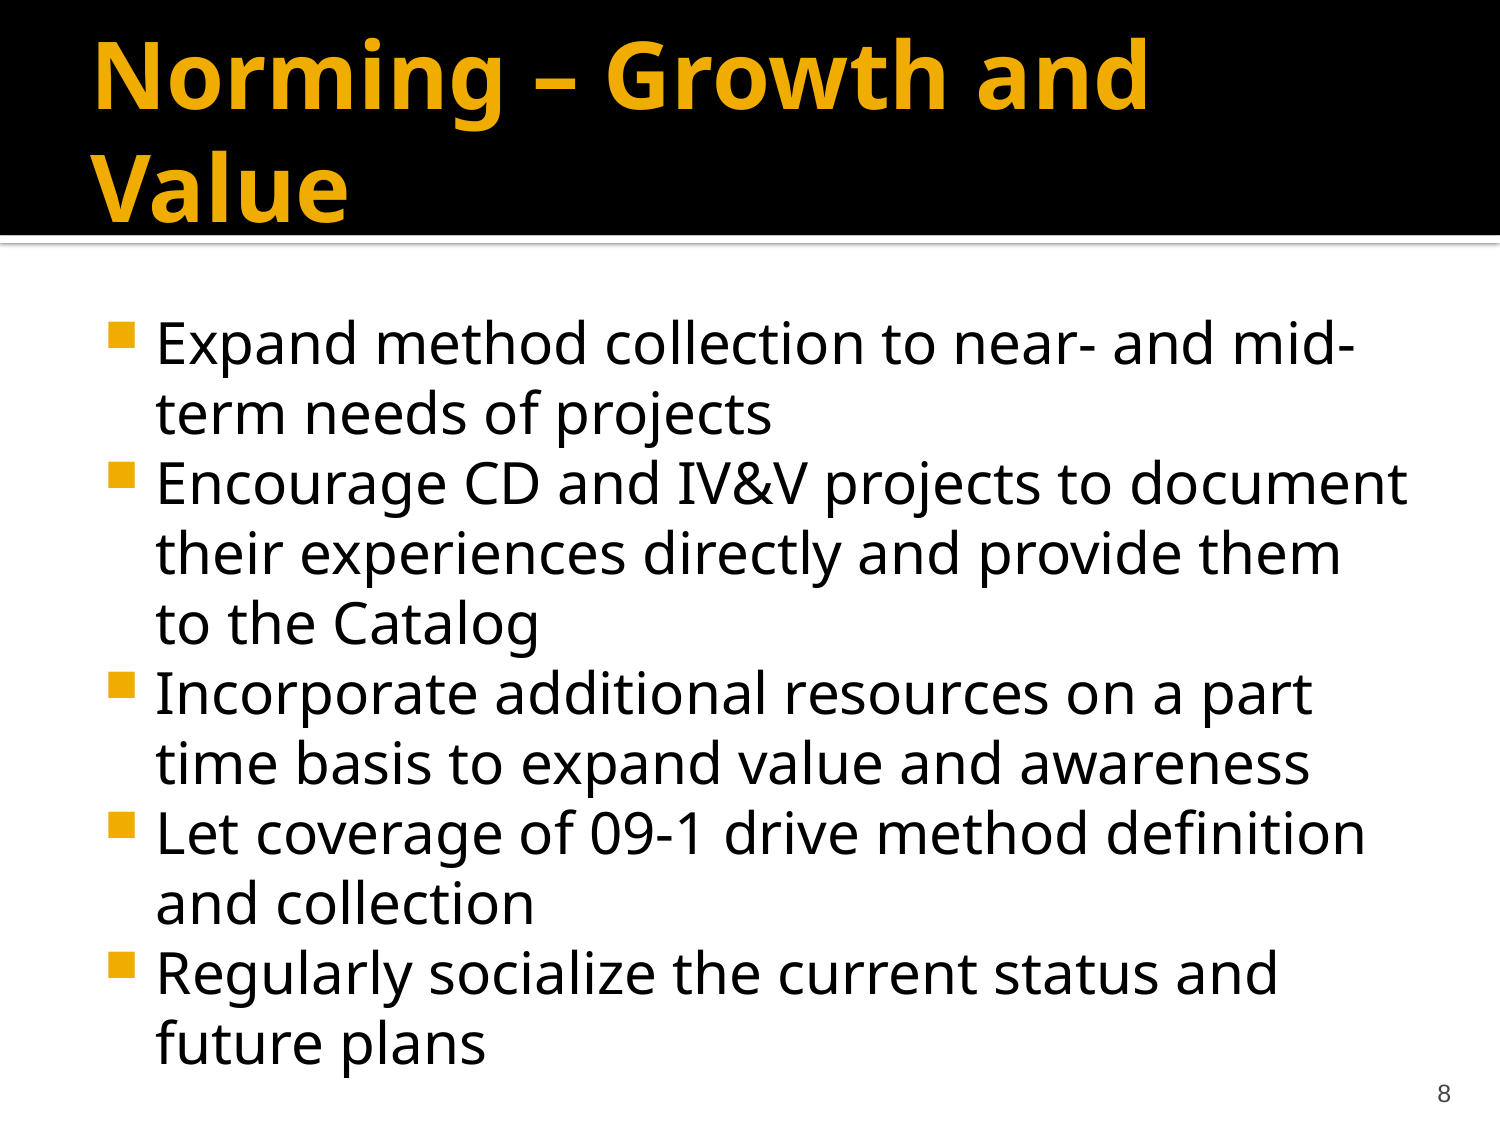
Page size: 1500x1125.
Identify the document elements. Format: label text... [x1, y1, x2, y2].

title Norming – Growth and Value [75, 25, 1425, 231]
list Expand method collection to near- and mid-term needs of projects Encourage CD and IV&V projects to document their experiences directly and provide them to the Catalog Incorporate additional resources on a part time basis to expand value and awareness Let coverage of 09-1 drive method definition and collection Regularly socialize the current status and future plans [74, 290, 1426, 1051]
slide_number 8 [1345, 1062, 1467, 1108]
